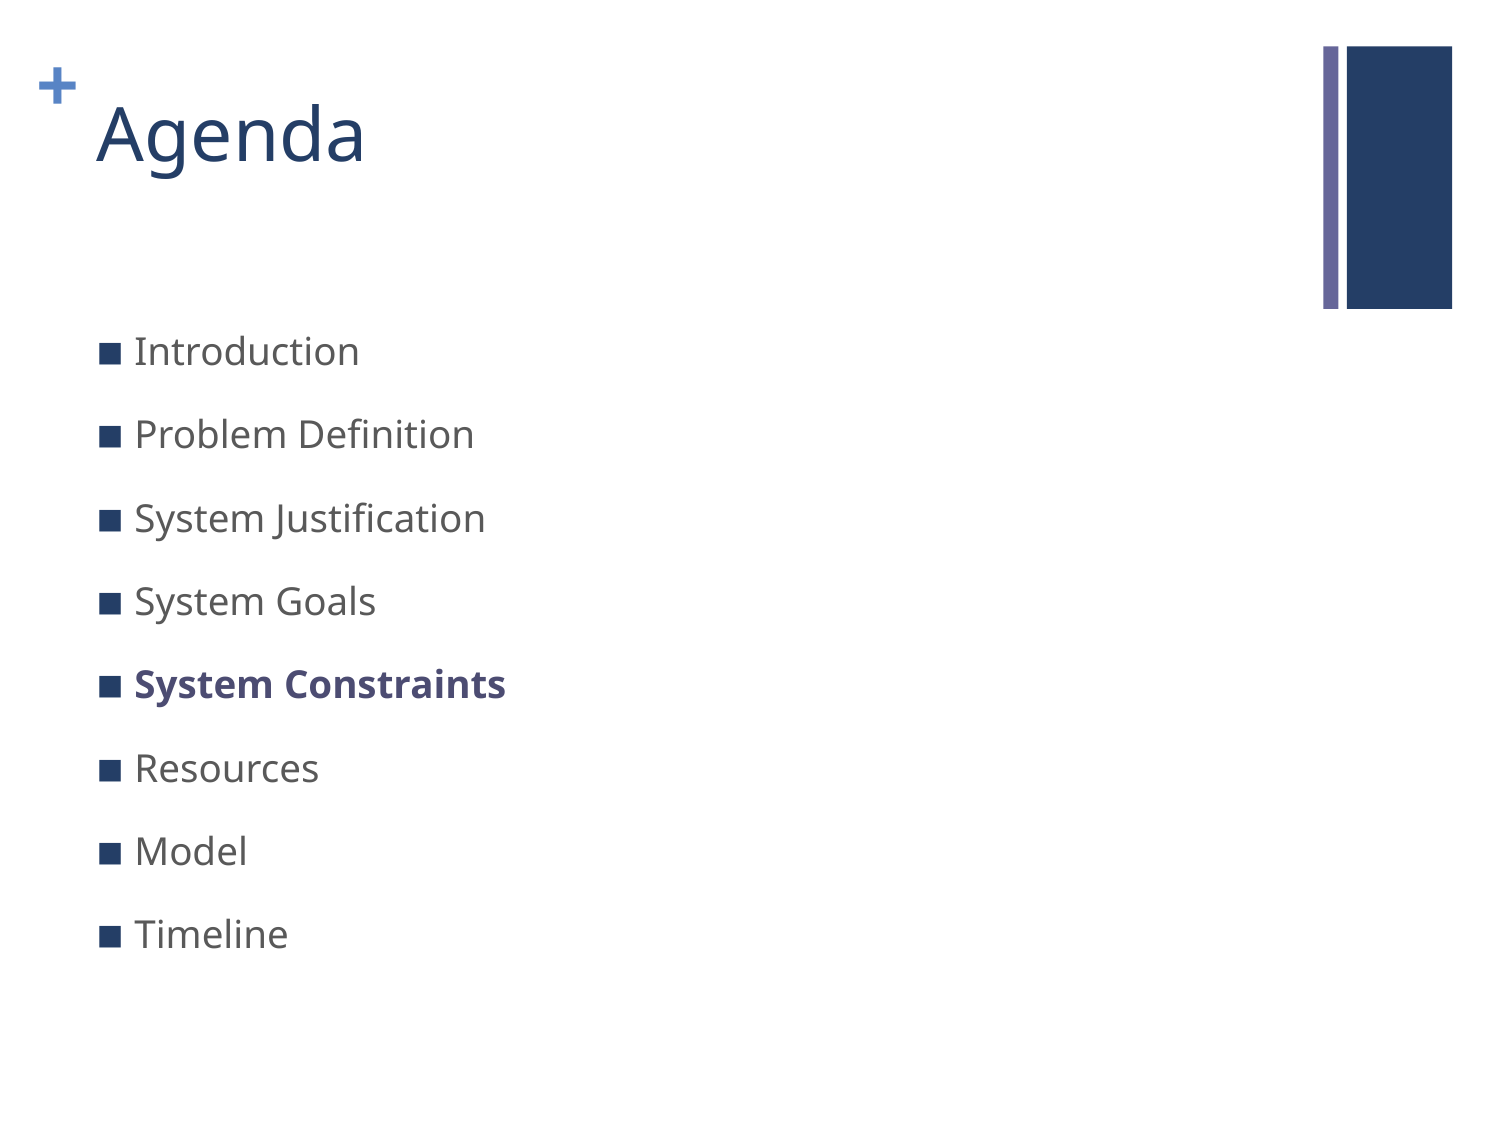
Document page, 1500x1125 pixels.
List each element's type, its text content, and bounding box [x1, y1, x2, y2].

title Agenda [81, 79, 1322, 263]
list Introduction Problem Definition System Justification System Goals System Constraints Resources Model Timeline [81, 324, 1322, 1005]
